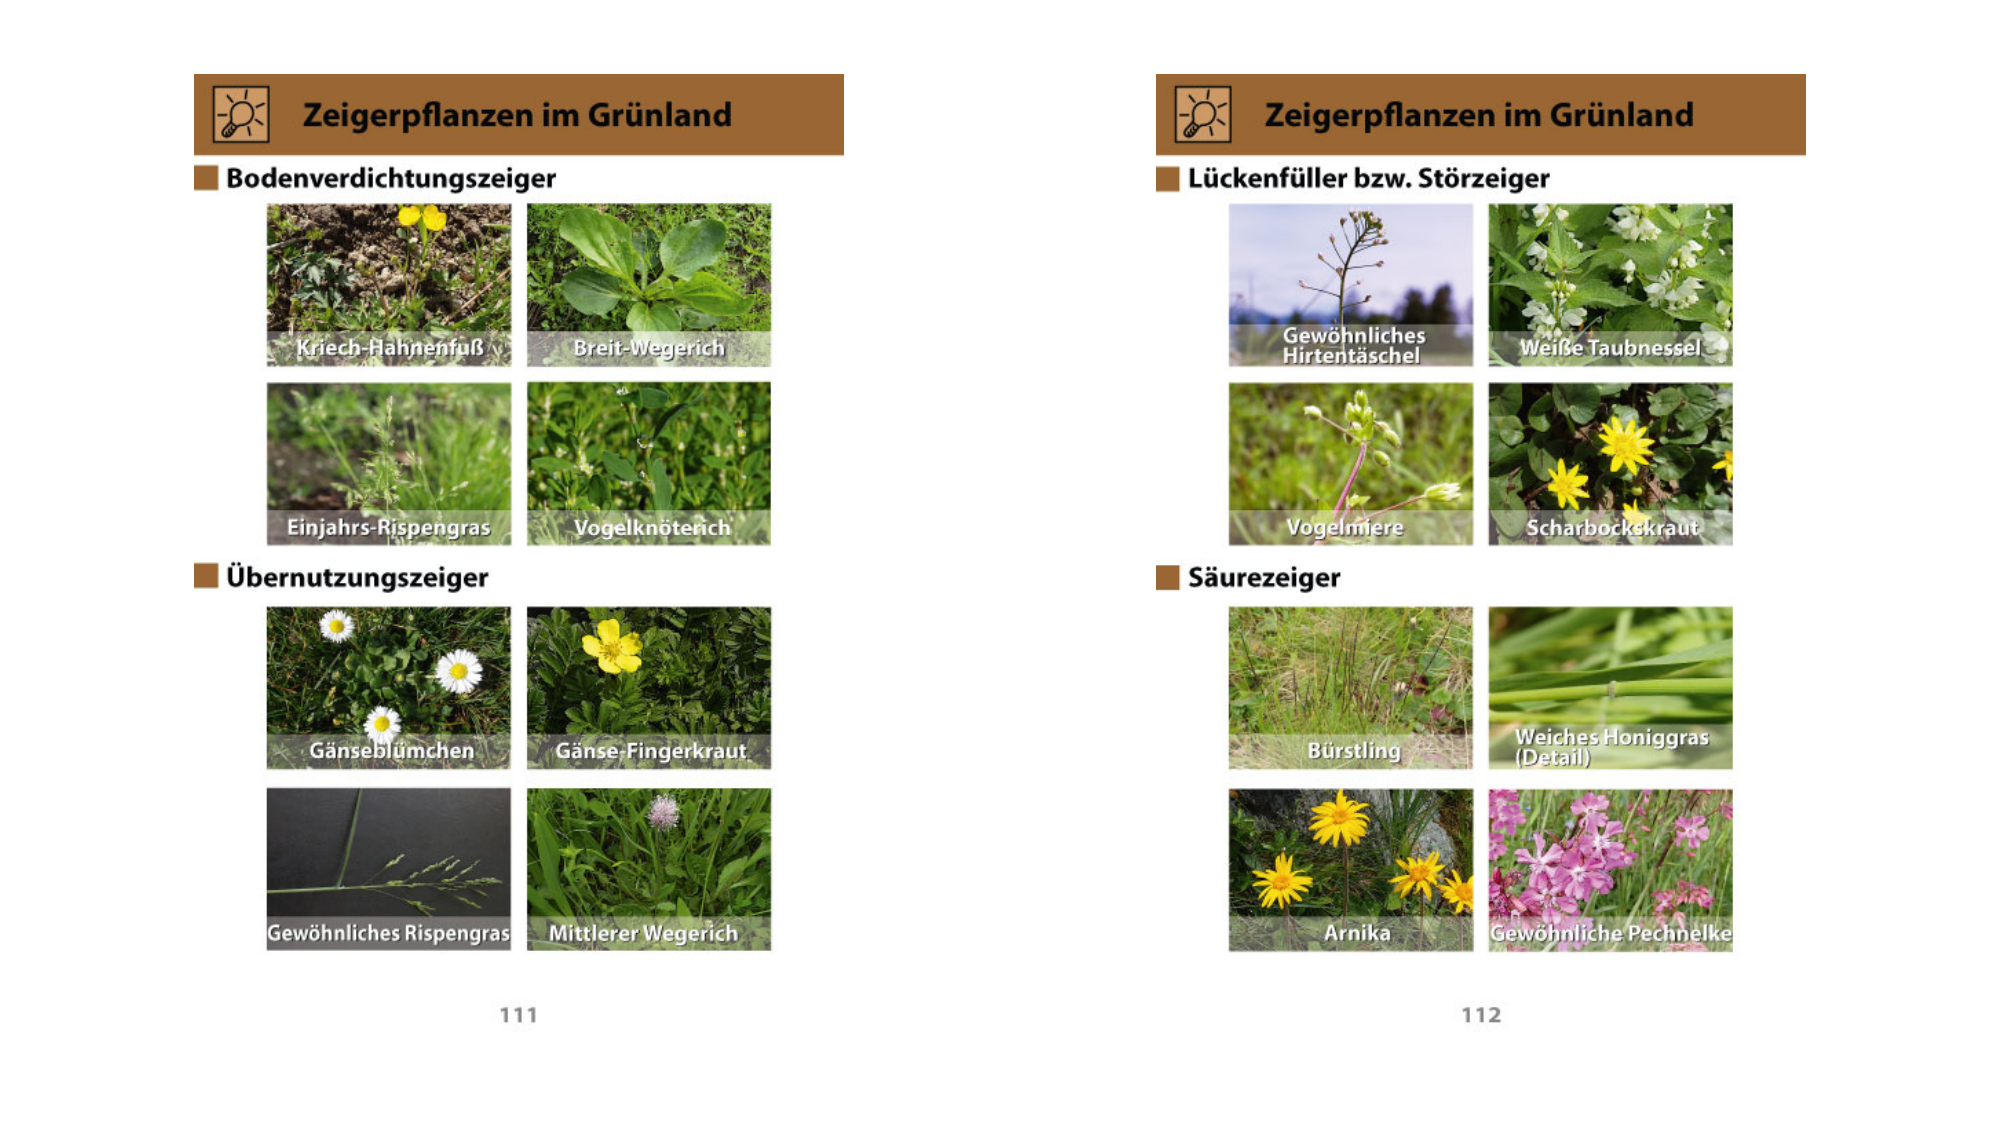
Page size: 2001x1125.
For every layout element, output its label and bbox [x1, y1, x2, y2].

picture [194, 74, 844, 1050]
picture [1156, 74, 1806, 1050]
